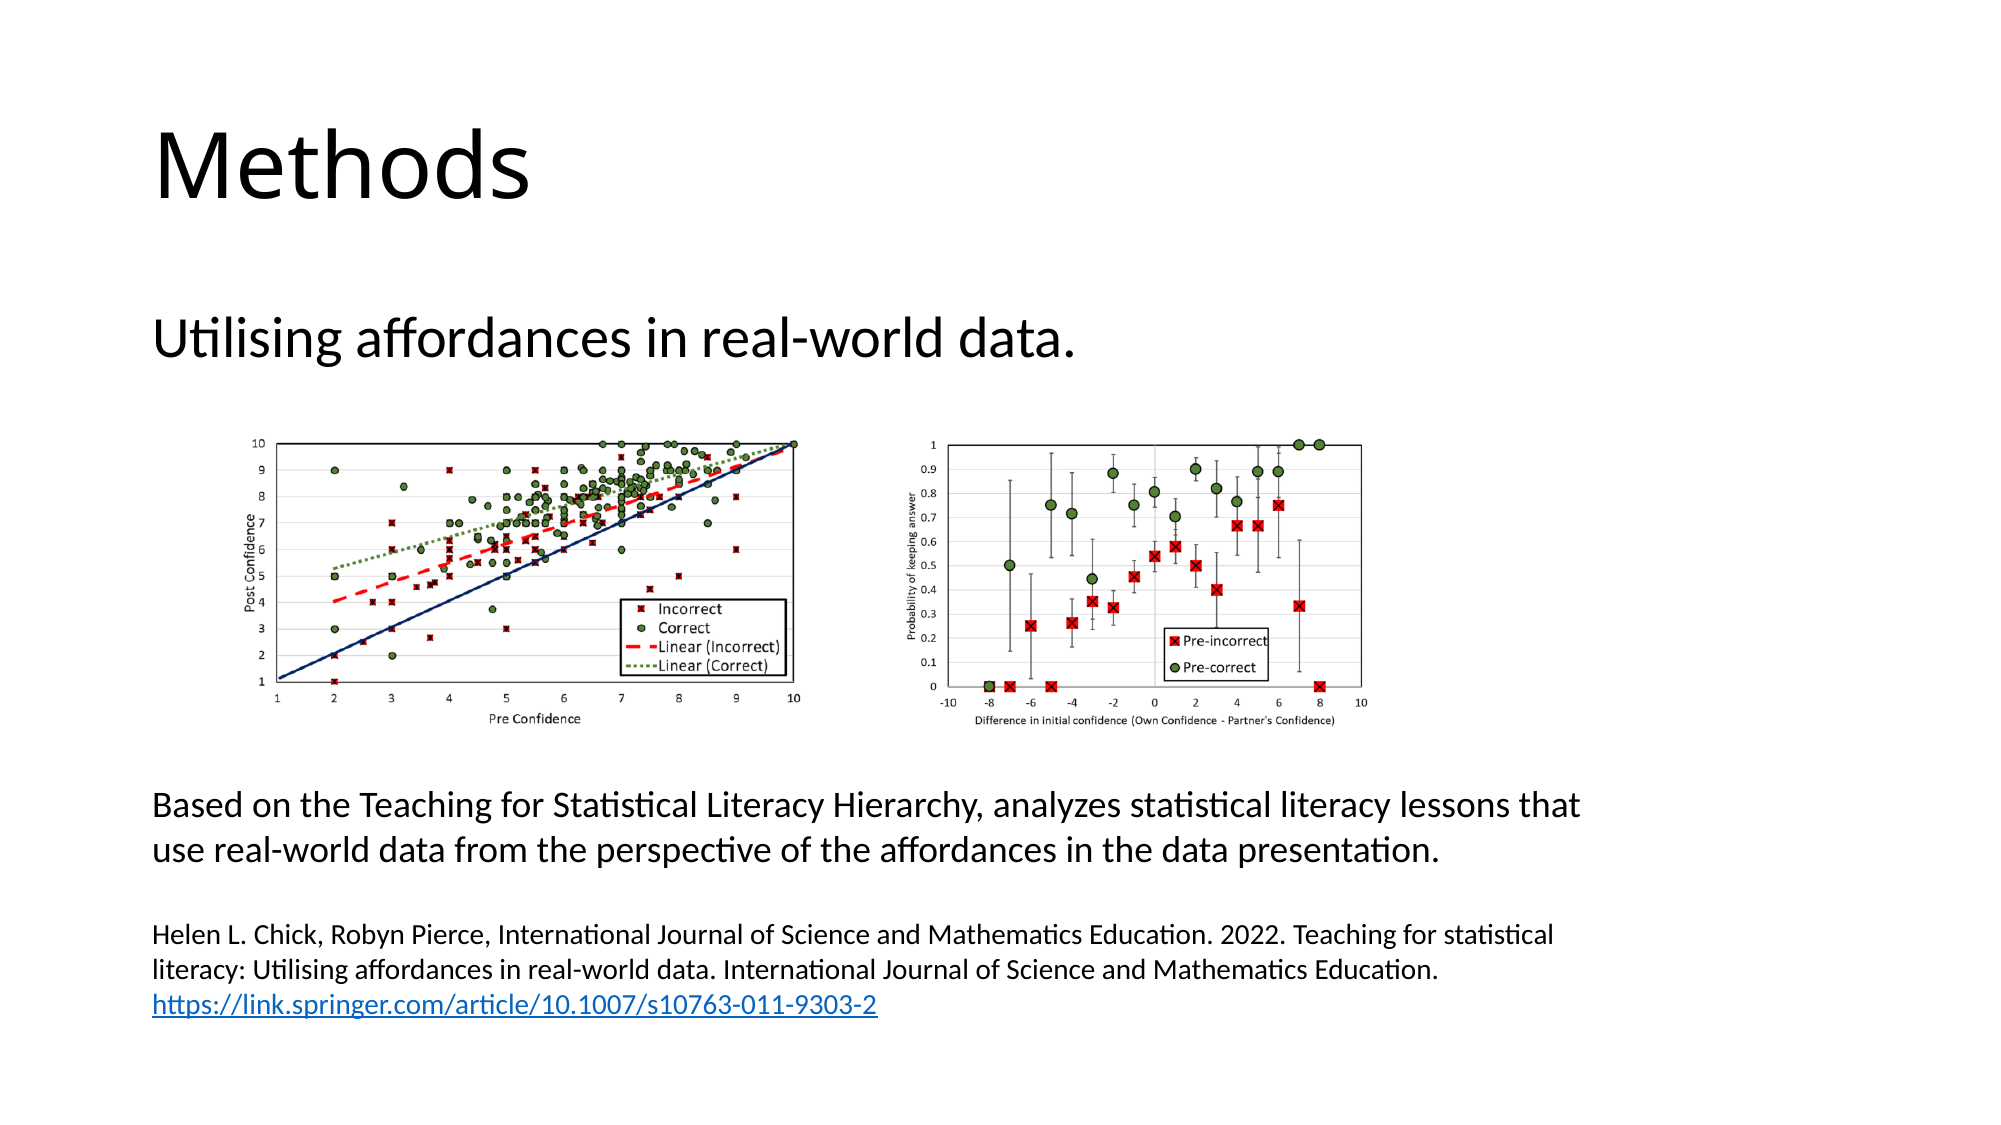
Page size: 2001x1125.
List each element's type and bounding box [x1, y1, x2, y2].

title [137, 59, 1863, 278]
text_box [137, 772, 1608, 1073]
list [137, 299, 1863, 1014]
picture [905, 438, 1368, 727]
picture [242, 438, 801, 724]
